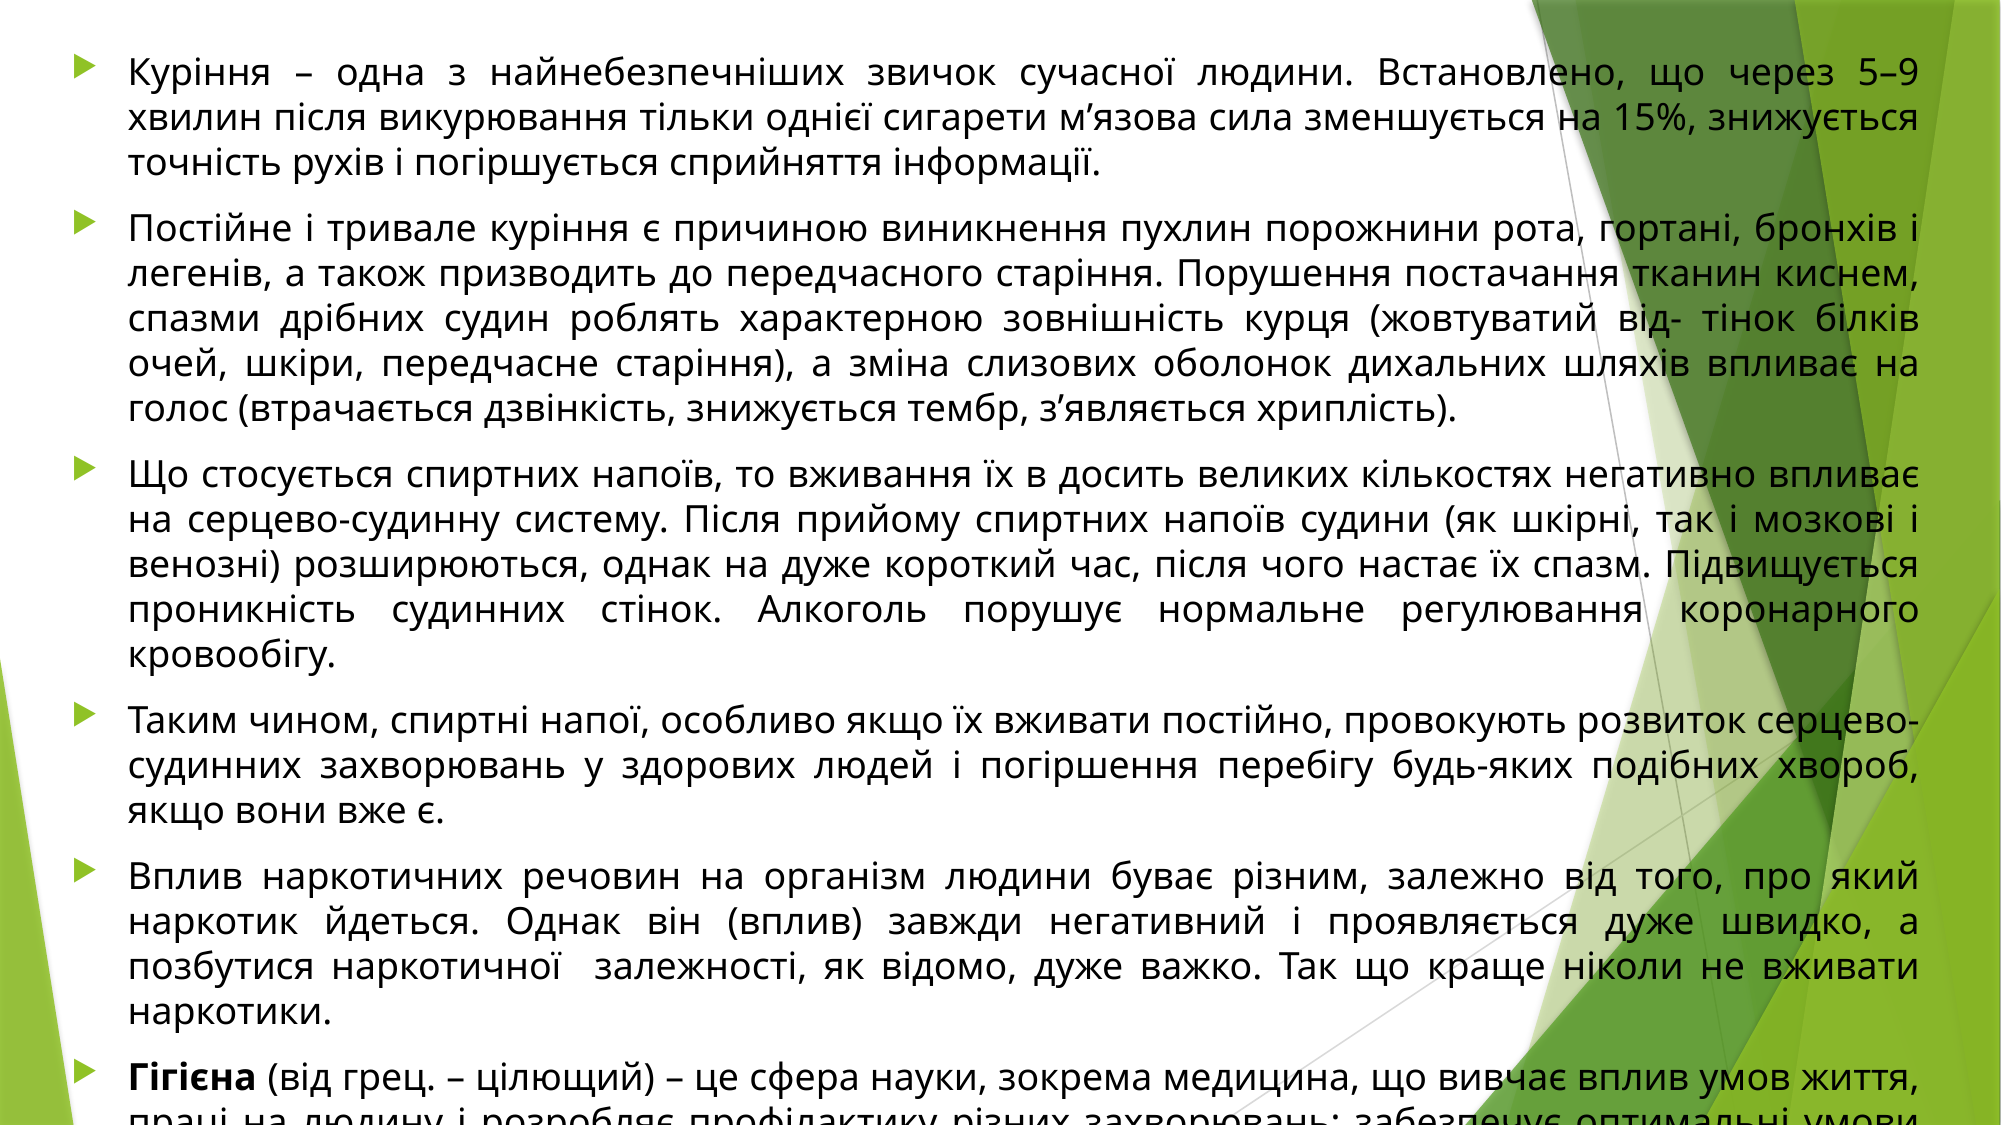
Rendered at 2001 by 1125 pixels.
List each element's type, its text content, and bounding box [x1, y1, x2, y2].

list Куріння – одна з найнебезпечніших звичок сучасної людини. Встановлено, що через 5–9 хвилин після викурювання тільки однієї сигарети м’язова сила зменшується на 15%, знижується точність рухів і погіршується сприйняття інформації. Постійне і тривале куріння є причиною виникнення пухлин порожнини рота, гортані, бронхів і легенів, а також призводить до передчасного старіння. Порушення постачання тканин киснем, спазми дрібних судин роблять характерною зовнішність курця (жовтуватий від- тінок білків очей, шкіри, передчасне старіння), а зміна слизових оболонок дихальних шляхів впливає на голос (втрачається дзвінкість, знижується тембр, з’являється хриплість). Що стосується спиртних напоїв, то вживання їх в досить великих кількостях негативно впливає на серцево-судинну систему. Після прийому спиртних напоїв судини (як шкірні, так і мозкові і венозні) розширюються, однак на дуже короткий час, після чого настає їх спазм. Підвищується проникність судинних стінок. Алкоголь порушує нормальне регулювання коронарного кровообігу. Таким чином, спиртні напої, особливо якщо їх вживати постійно, провокують розвиток серцево-судинних захворювань у здорових людей і погіршення перебігу будь-яких подібних хвороб, якщо вони вже є. Вплив наркотичних речовин на організм людини буває різним, залежно від того, про який наркотик йдеться. Однак він (вплив) завжди негативний і проявляється дуже швидко, а позбутися наркотичної залежності, як відомо, дуже важко. Так що краще ніколи не вживати наркотики. Гігієна (від грец. – цілющий) – це сфера науки, зокрема медицина, що вивчає вплив умов життя, праці на людину і розробляє профілактику різних захворювань; забезпечує оптимальні умови для існування; зберігає здоров’я і продовжує життя. [56, 40, 1937, 1105]
